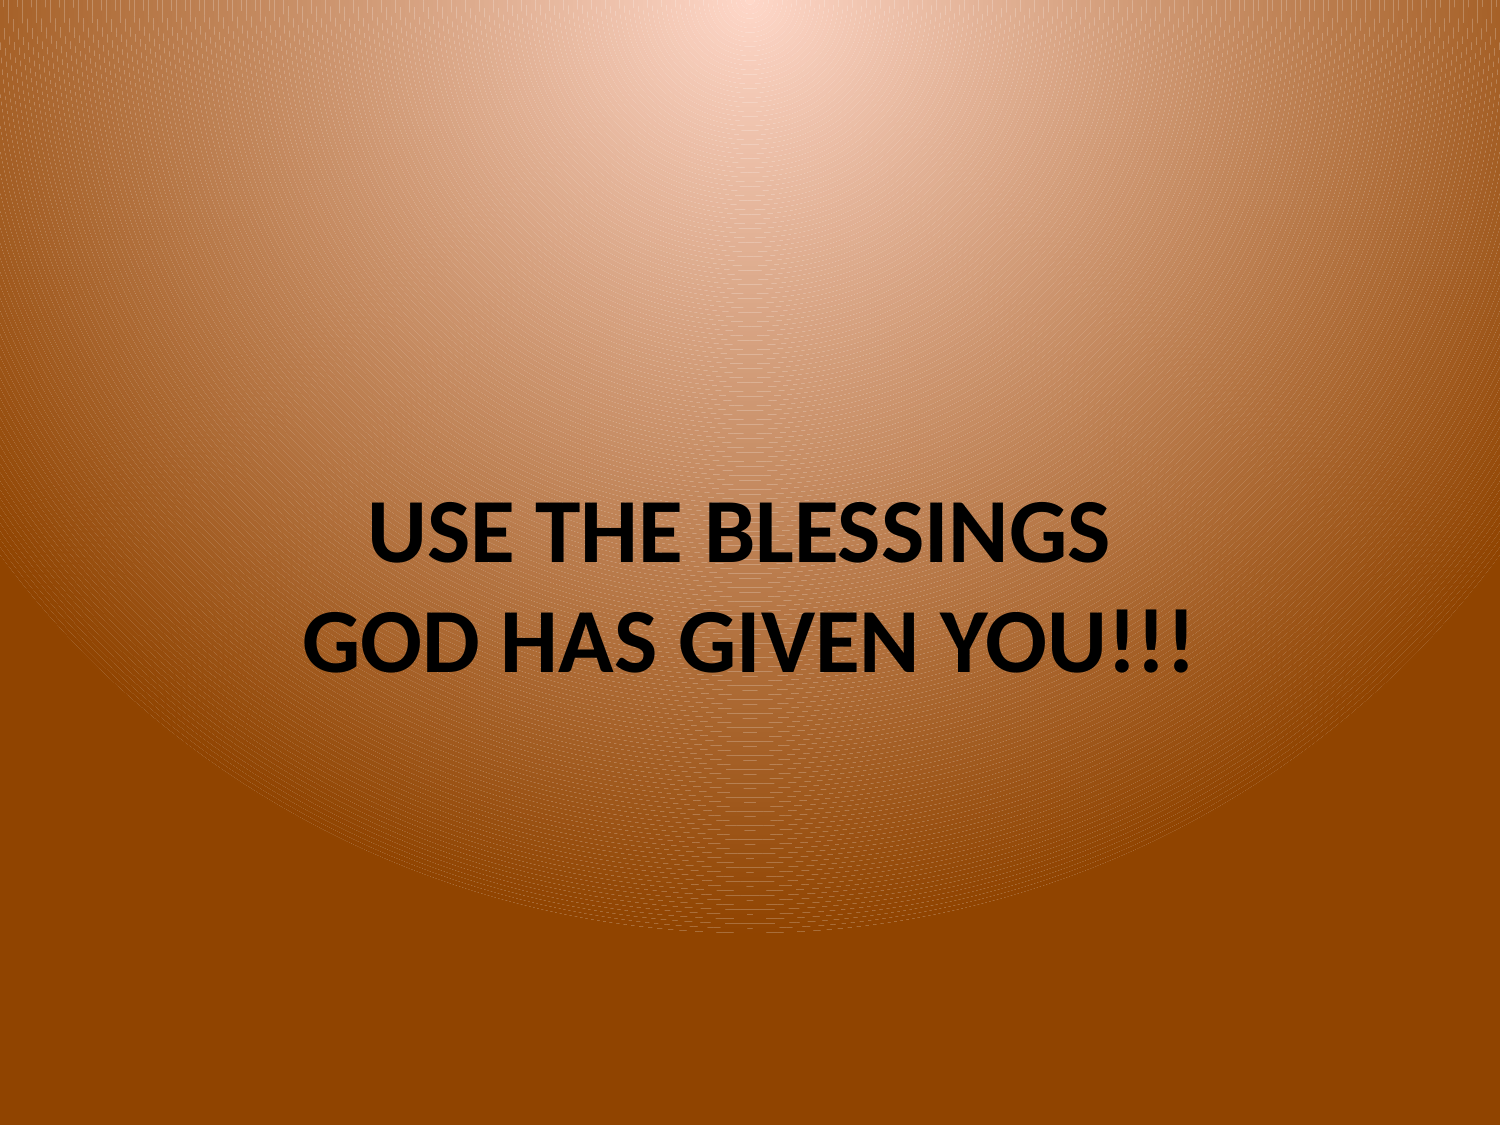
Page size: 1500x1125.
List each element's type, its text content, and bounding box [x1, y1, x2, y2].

title USE THE BLESSINGS GOD HAS GIVEN YOU!!! [0, 337, 1500, 824]
